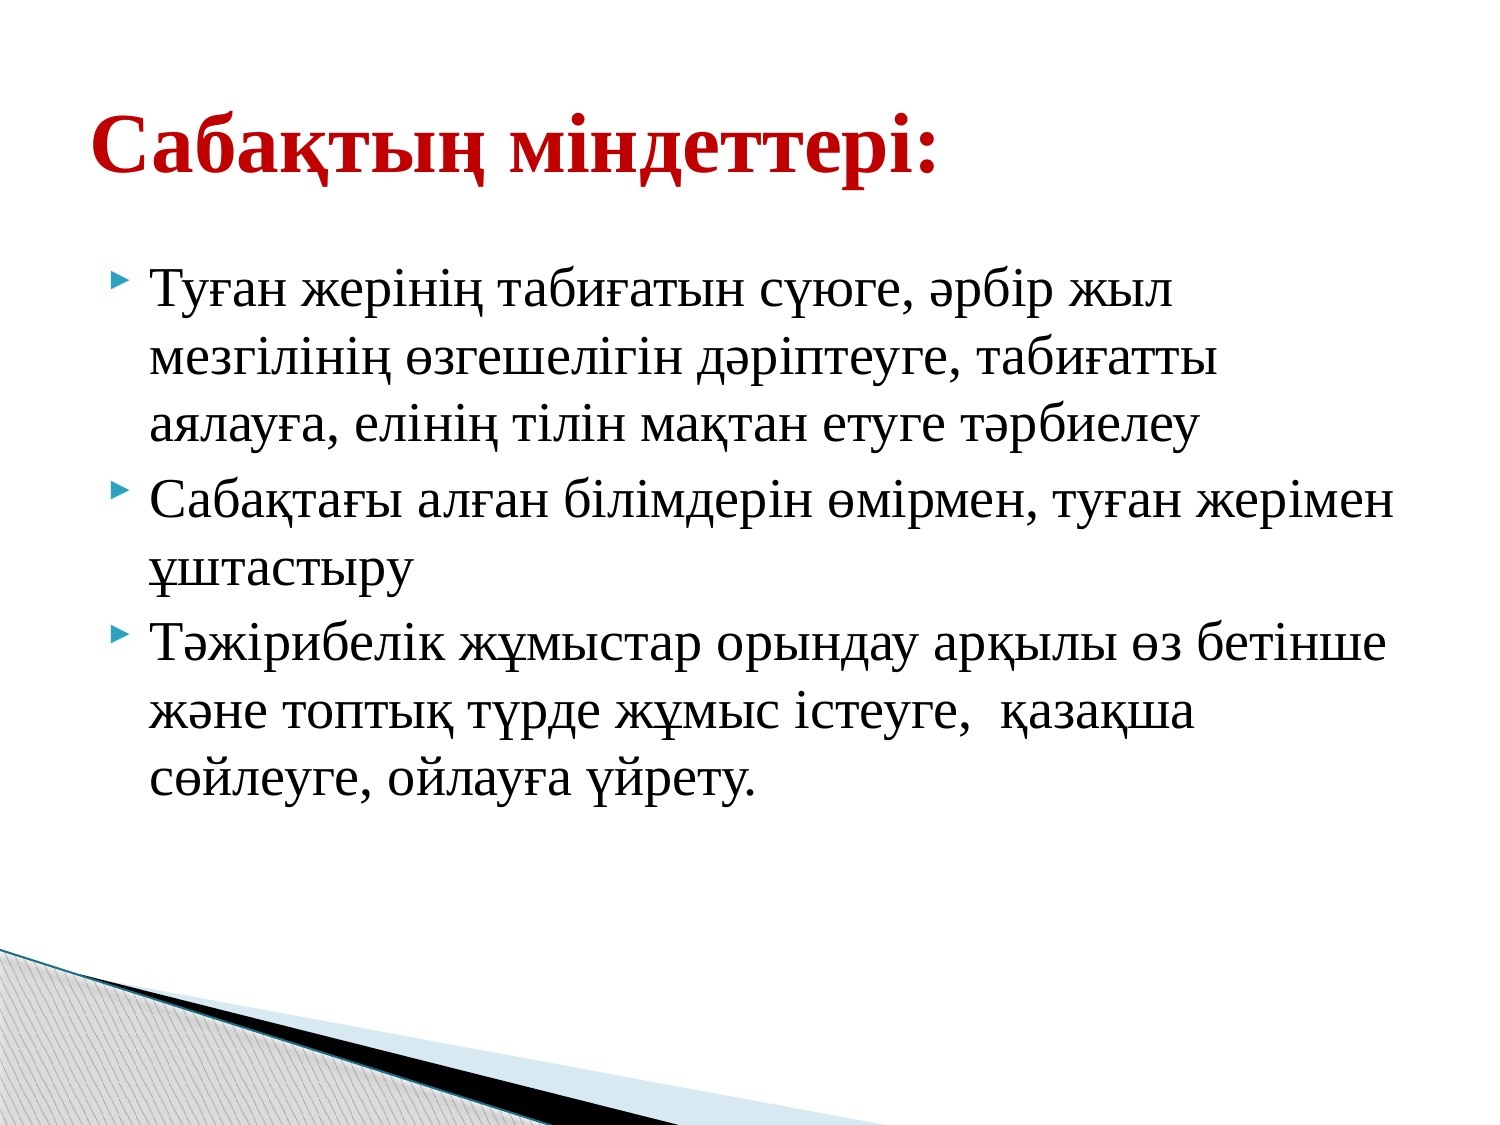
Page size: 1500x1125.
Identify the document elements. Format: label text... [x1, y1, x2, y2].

title Сабақтың міндеттері: [75, 45, 1425, 233]
list Туған жерінің табиғатын сүюге, әрбір жыл мезгілінің өзгешелігін дәріптеуге, табиғатты аялауға, елінің тілін мақтан етуге тәрбиелеу Сабақтағы алған білімдерін өмірмен, туған жерімен ұштастыру Тәжірибелік жұмыстар орындау арқылы өз бетінше және топтық түрде жұмыс істеуге, қазақша сөйлеуге, ойлауға үйрету. [75, 243, 1425, 986]
